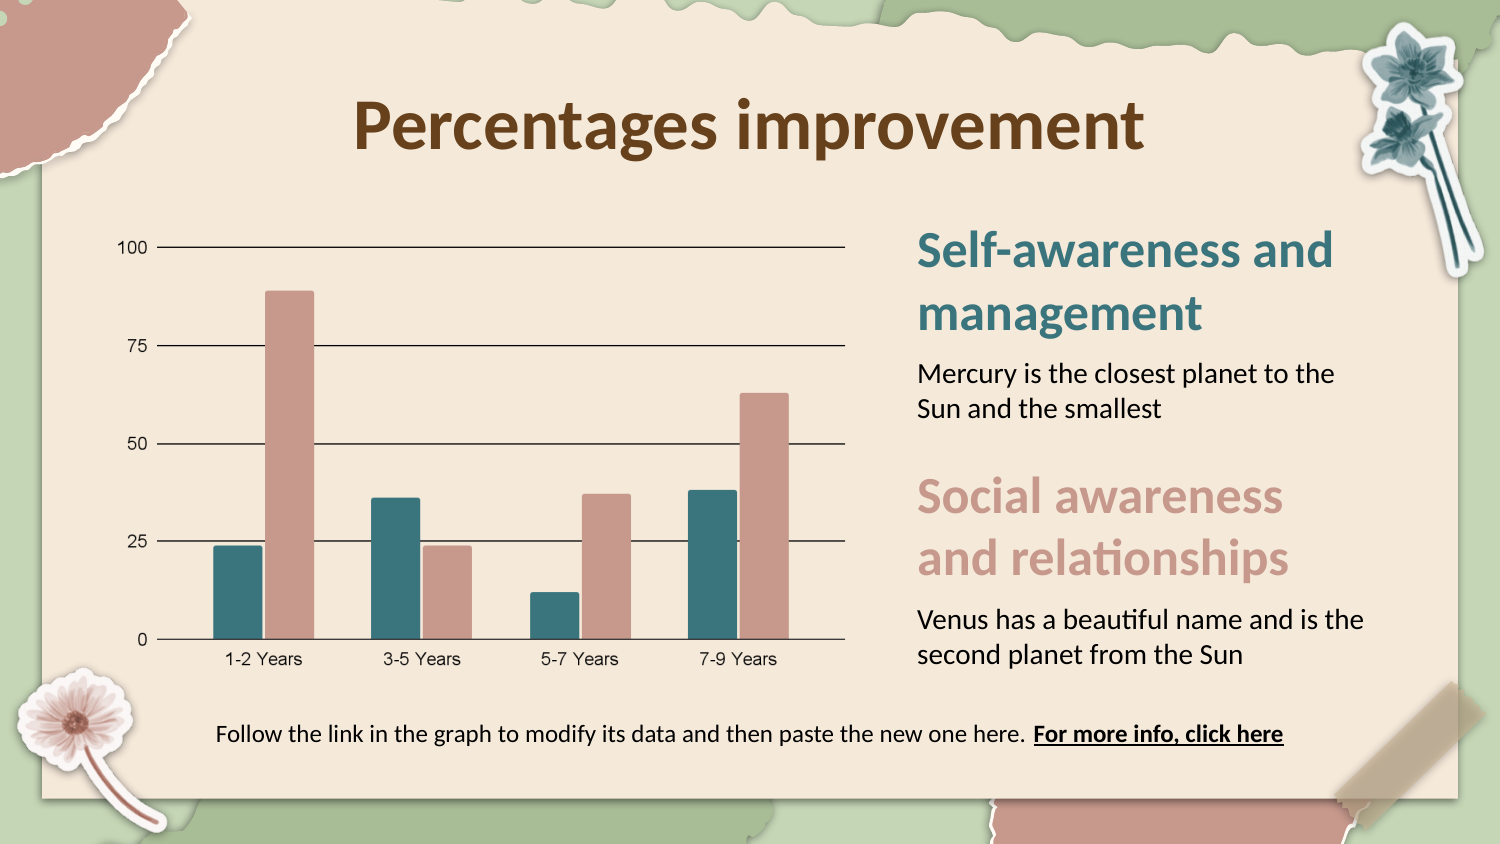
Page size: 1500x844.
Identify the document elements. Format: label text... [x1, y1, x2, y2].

title Percentages improvement [118, 72, 1382, 167]
picture [1327, 0, 1500, 301]
text_box Venus has a beautiful name and is the second planet from the Sun [902, 591, 1383, 680]
text_box Social awareness and relationships [902, 455, 1383, 591]
text_box Self-awareness and management [902, 210, 1383, 345]
picture [0, 213, 869, 844]
subtitle Follow the link in the graph to modify its data and then paste the new one here. For more info, click here [117, 709, 1383, 756]
text_box Mercury is the closest planet to the Sun and the smallest [902, 345, 1383, 434]
